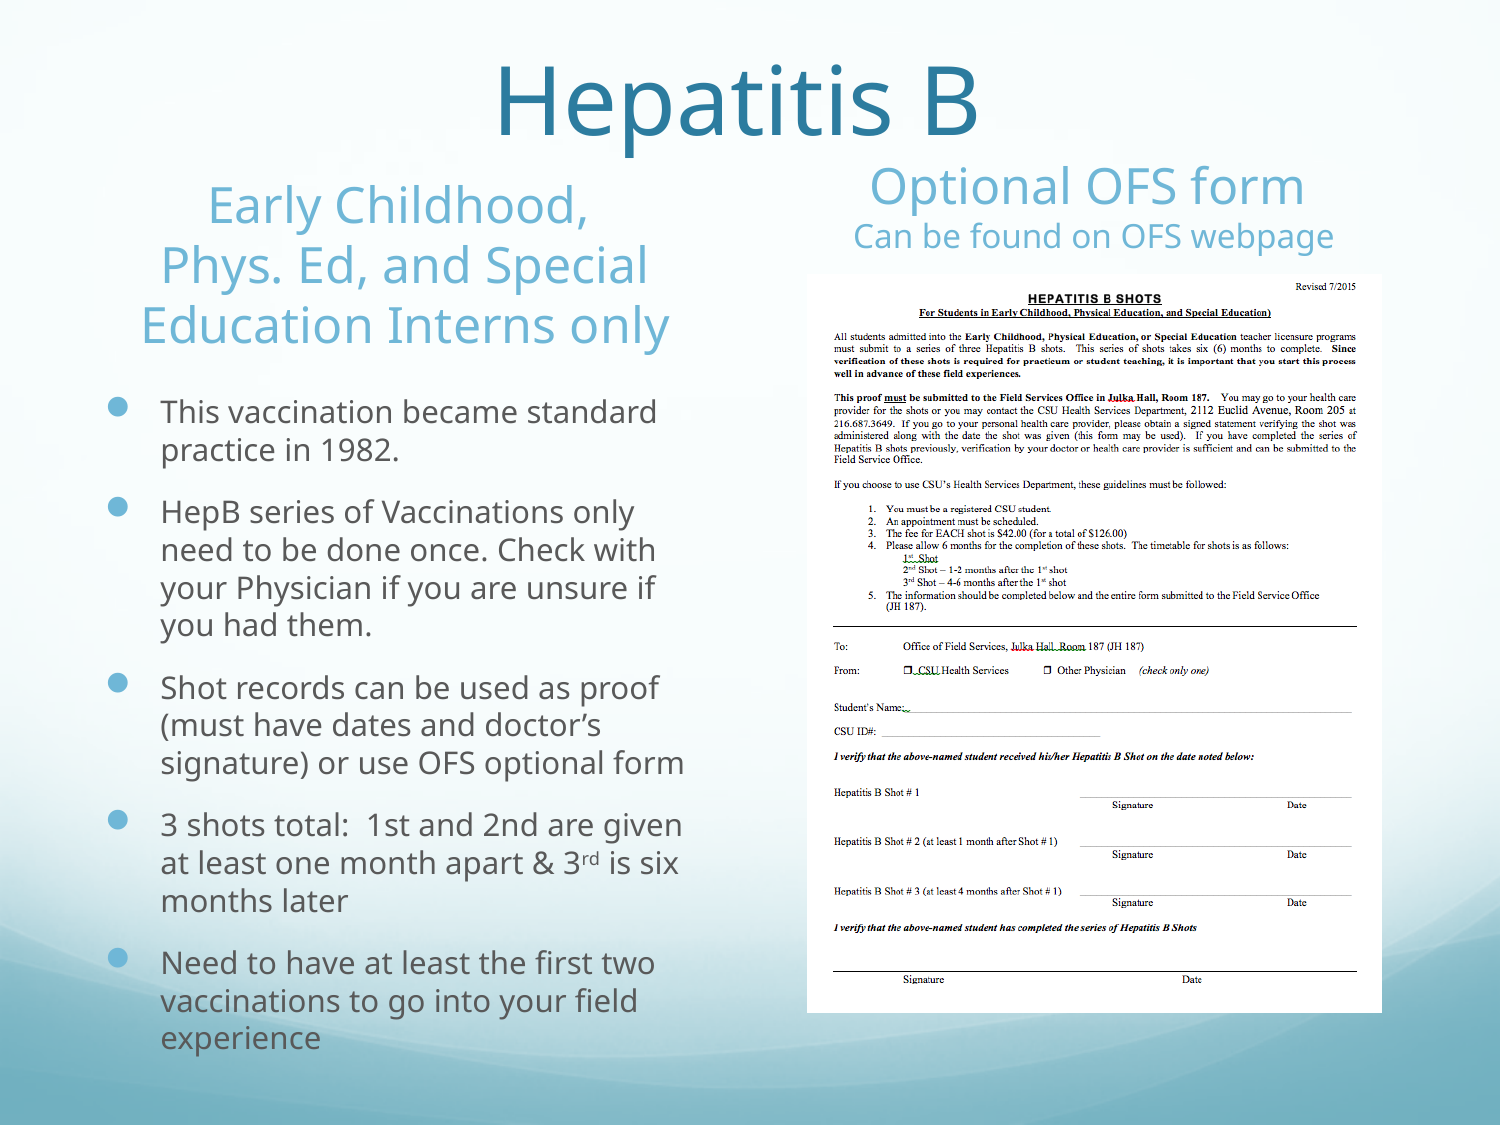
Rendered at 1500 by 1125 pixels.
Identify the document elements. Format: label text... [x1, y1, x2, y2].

list This vaccination became standard practice in 1982. HepB series of Vaccinations only need to be done once. Check with your Physician if you are unsure if you had them. Shot records can be used as proof (must have dates and doctor’s signature) or use OFS optional form 3 shots total: 1st and 2nd are given at least one month apart & 3rd is six months later Need to have at least the first two vaccinations to go into your field experience [90, 385, 721, 1075]
title Hepatitis B [90, 17, 1410, 163]
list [778, 274, 1410, 1013]
list Optional OFS form Can be found on OFS webpage [779, 162, 1410, 263]
list Early Childhood, Phys. Ed, and Special Education Interns only [90, 162, 721, 362]
